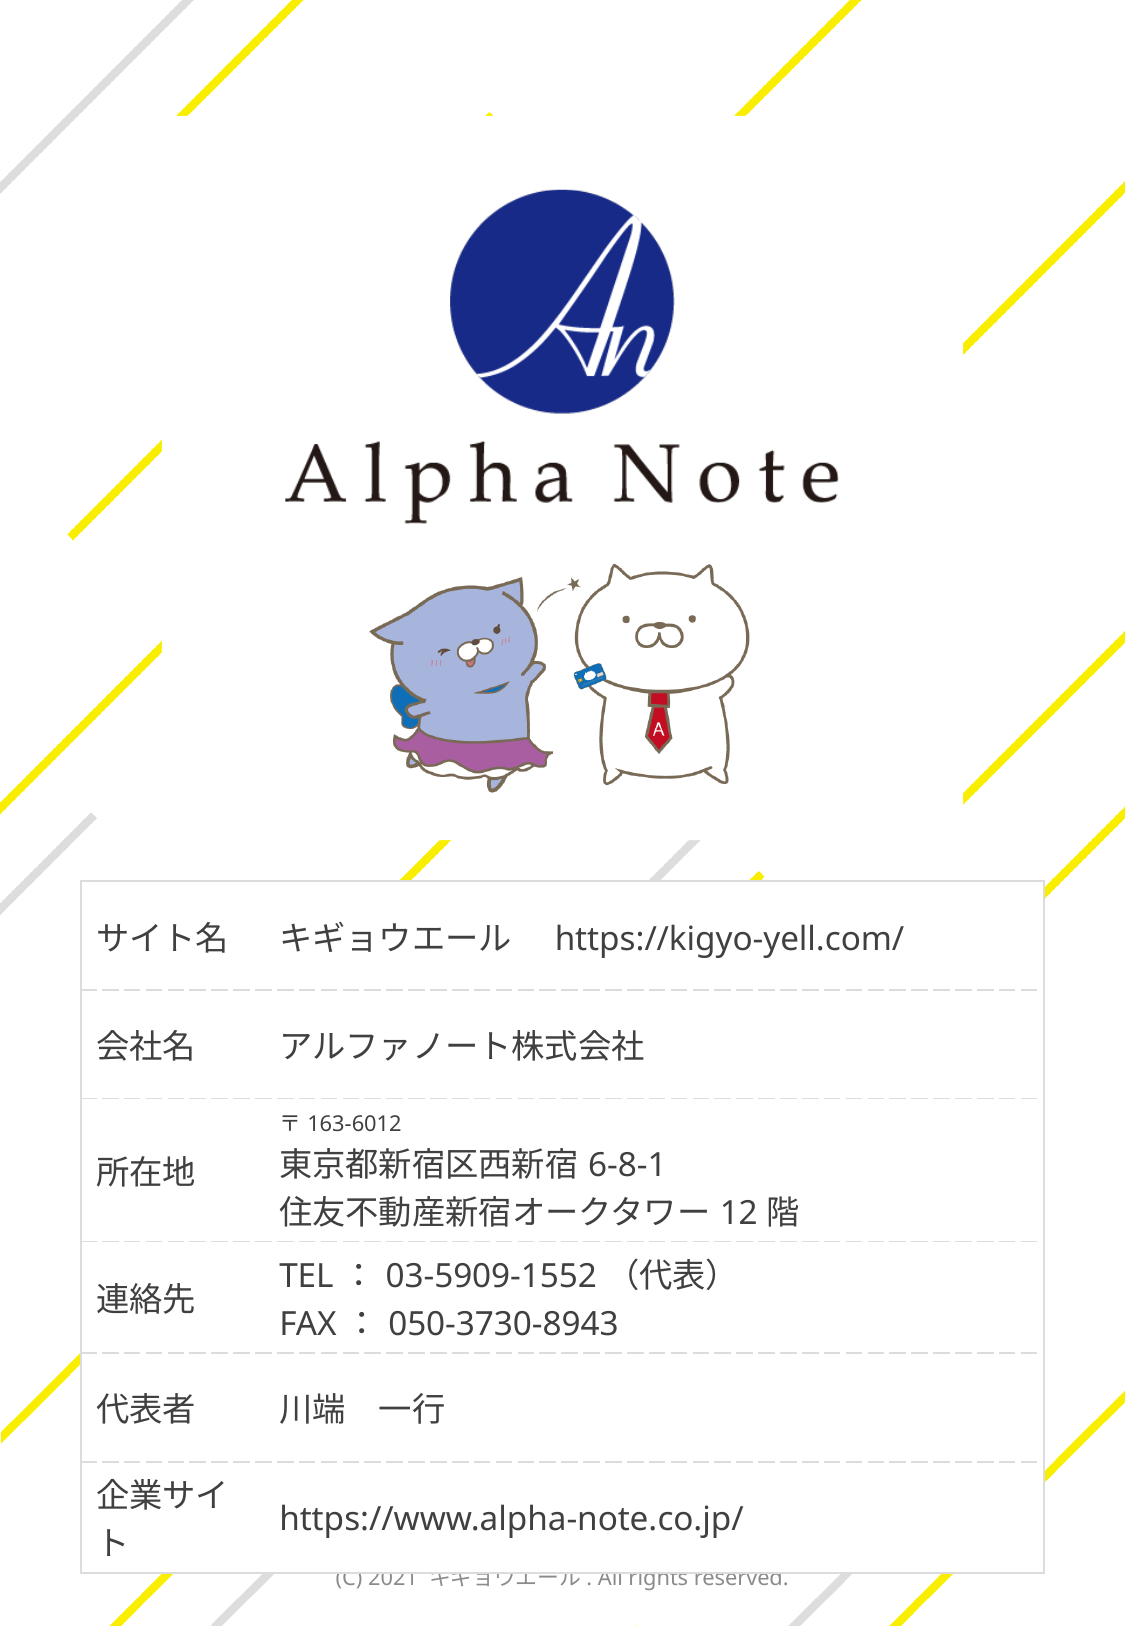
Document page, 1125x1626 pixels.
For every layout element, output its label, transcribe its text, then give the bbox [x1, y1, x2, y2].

table_cell TEL：03-5909-1552（代表） FAX：050-3730-8943 [264, 1242, 1043, 1353]
picture [0, 0, 1125, 1125]
table_cell 企業サイト [82, 1462, 264, 1572]
table_cell 代表者 [82, 1353, 264, 1462]
table_cell https://www.alpha-note.co.jp/ [264, 1462, 1043, 1572]
table_cell 〒163-6012 東京都新宿区西新宿6-8-1 住友不動産新宿オークタワー12階 [264, 1098, 1043, 1242]
picture [2, 1127, 1125, 1626]
table_cell アルファノート株式会社 [264, 990, 1043, 1098]
table_cell 川端 一行 [264, 1353, 1043, 1462]
text_box [161, 115, 964, 841]
table_cell 会社名 [82, 990, 264, 1098]
table_header サイト名 [82, 882, 264, 990]
footer (C) 2021 キギョウエール. All rights reserved. [278, 1574, 847, 1620]
table_cell 所在地 [82, 1098, 264, 1242]
table_cell 連絡先 [82, 1242, 264, 1353]
table_header キギョウエール https://kigyo-yell.com/ [264, 882, 1043, 990]
